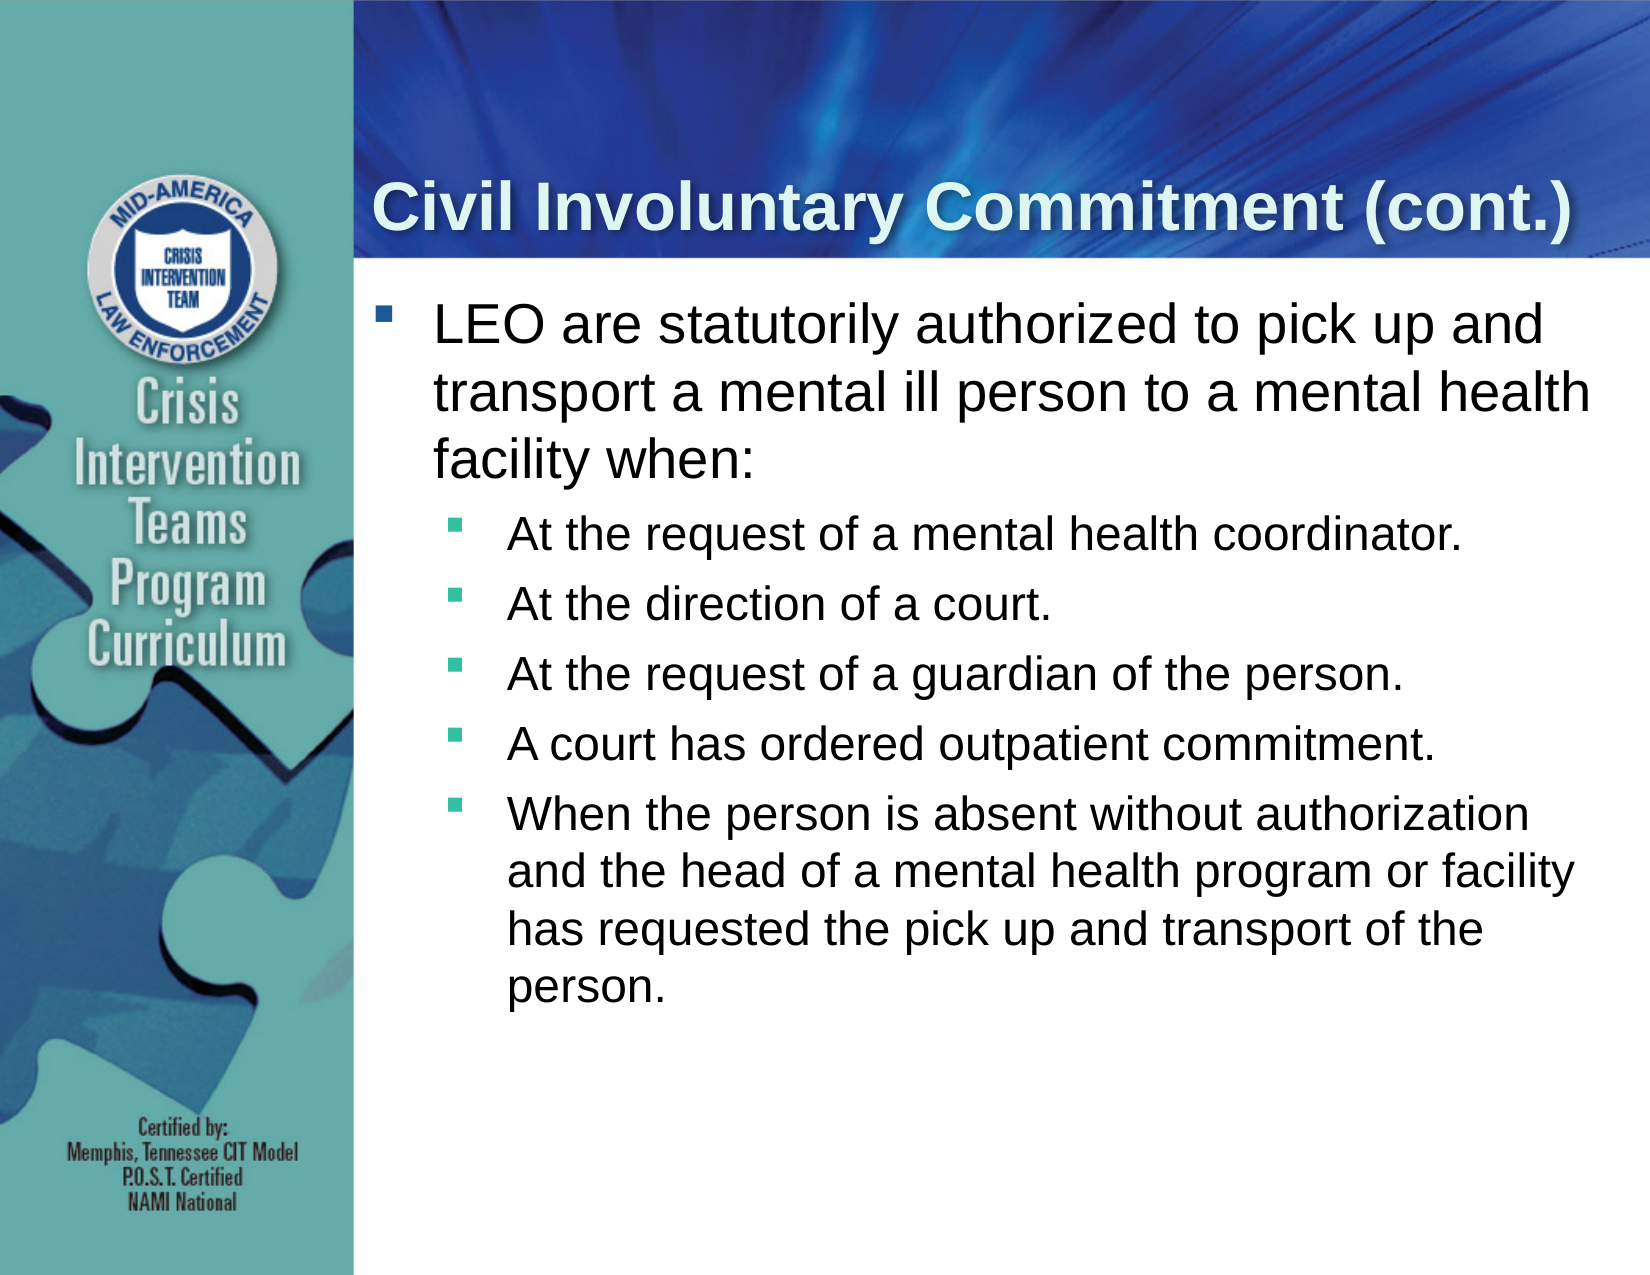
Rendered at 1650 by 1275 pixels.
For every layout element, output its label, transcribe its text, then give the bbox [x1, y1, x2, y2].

title Civil Involuntary Commitment (cont.) [354, 150, 1618, 256]
picture [0, 0, 1650, 1275]
list LEO are statutorily authorized to pick up and transport a mental ill person to a mental health facility when: At the request of a mental health coordinator. At the direction of a court. At the request of a guardian of the person. A court has ordered outpatient commitment. When the person is absent without authorization and the head of a mental health program or facility has requested the pick up and transport of the person. [354, 278, 1618, 1128]
